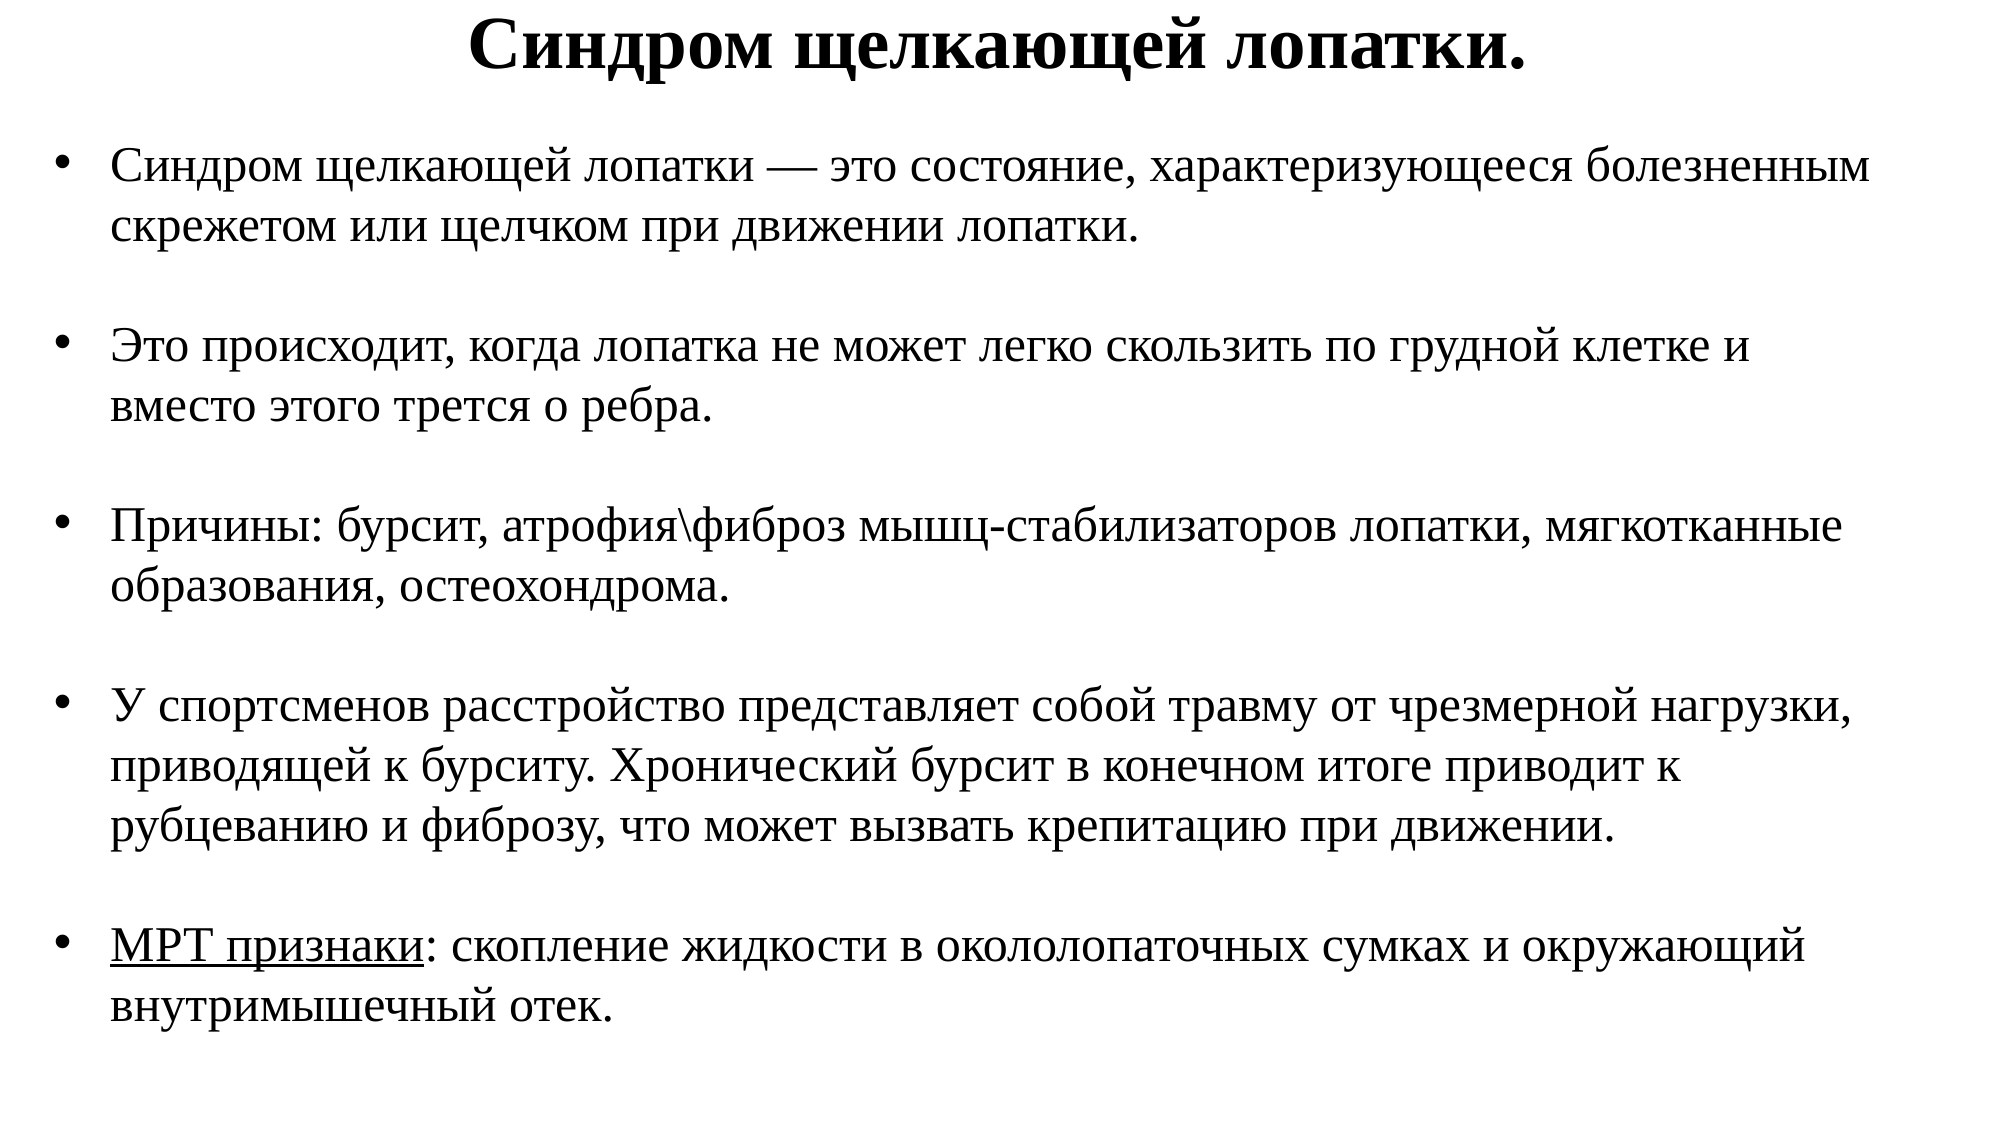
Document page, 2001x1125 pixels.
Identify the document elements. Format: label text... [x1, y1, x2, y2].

text_box Синдром щелкающей лопатки — это состояние, характеризующееся болезненным скрежетом или щелчком при движении лопатки. Это происходит, когда лопатка не может легко скользить по грудной клетке и вместо этого трется о ребра. Причины: бурсит, атрофия\фиброз мышц-стабилизаторов лопатки, мягкотканные образования, остеохондрома. У спортсменов расстройство представляет собой травму от чрезмерной нагрузки, приводящей к бурситу. Хронический бурсит в конечном итоге приводит к рубцеванию и фиброзу, что может вызвать крепитацию при движении. МРТ признаки: скопление жидкости в окололопаточных сумках и окружающий внутримышечный отек. [38, 123, 1911, 1125]
title Синдром щелкающей лопатки. [134, 0, 1860, 123]
